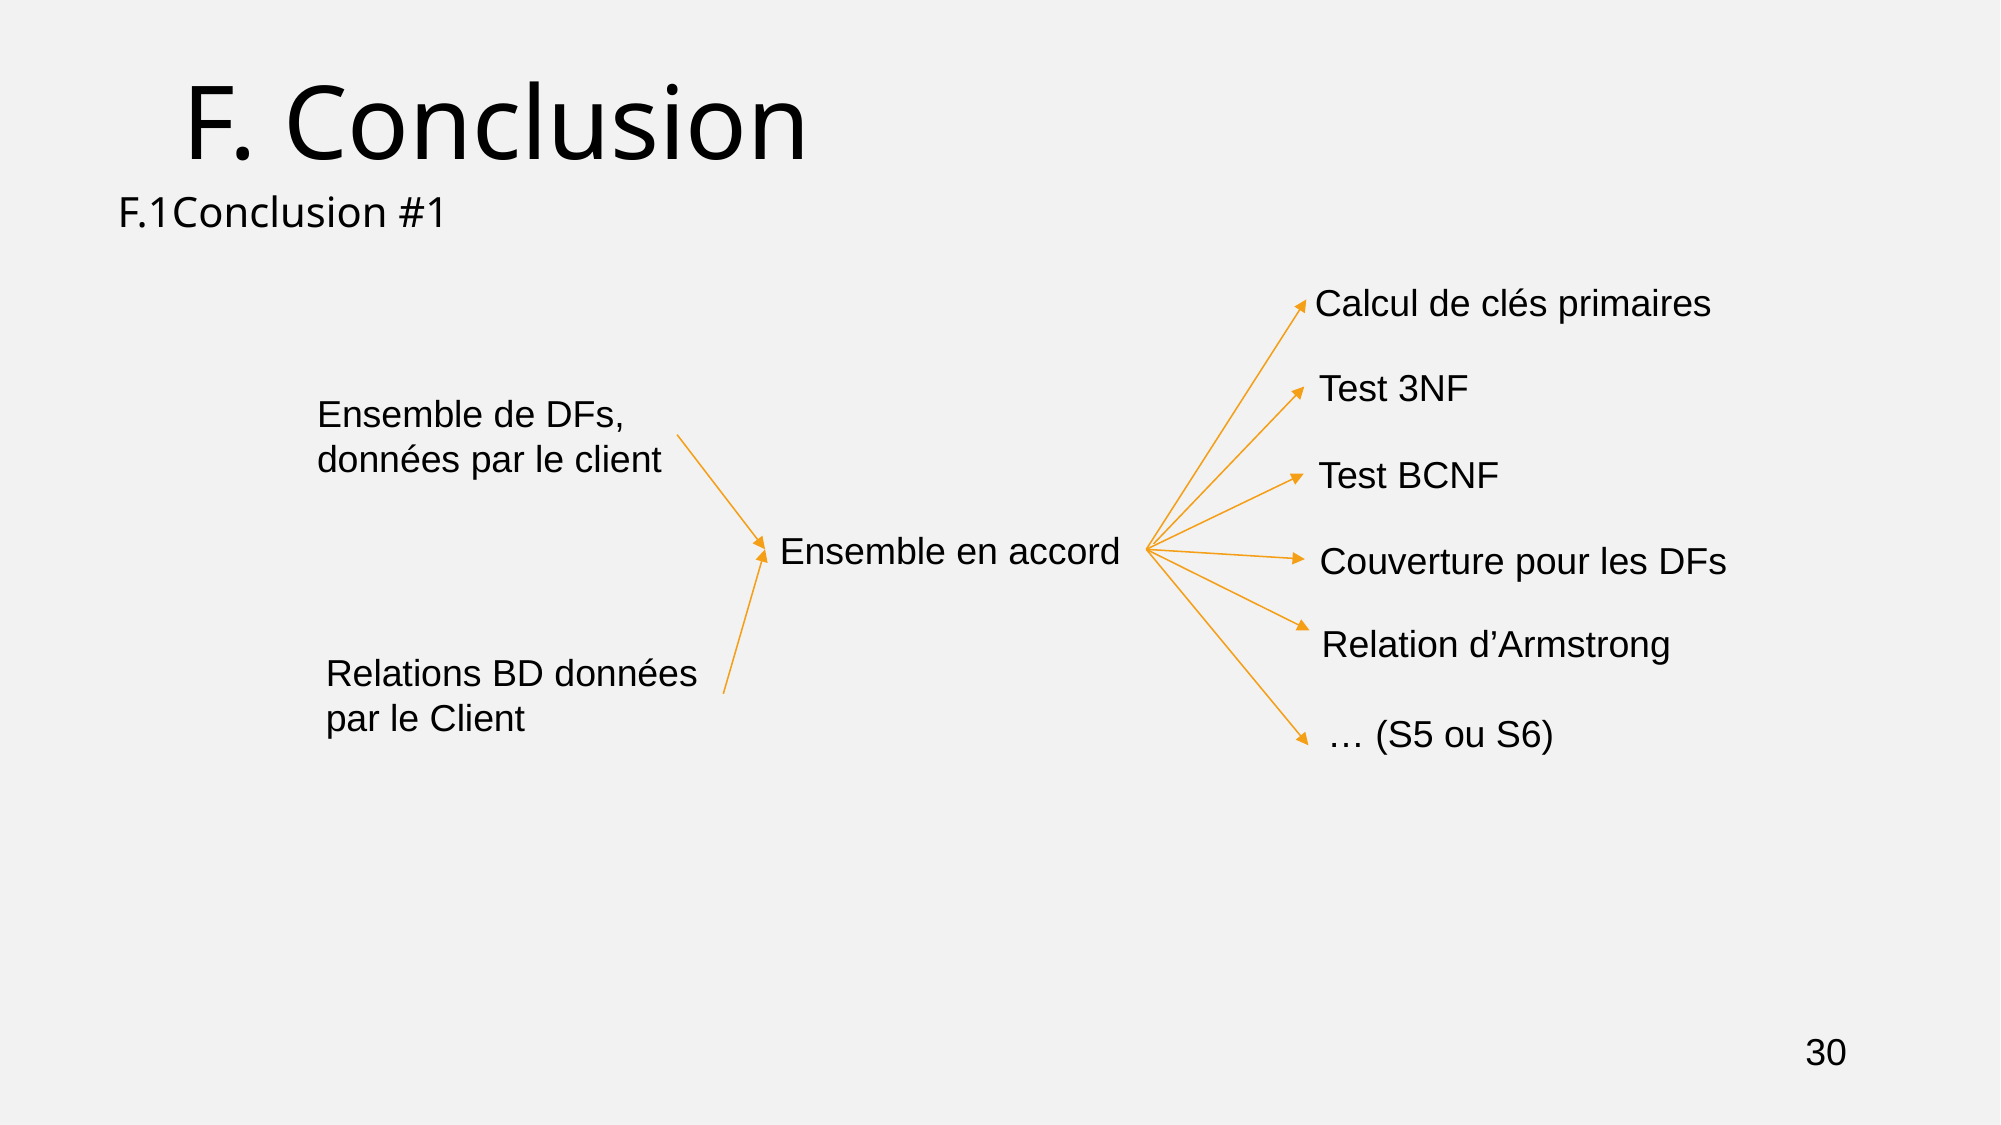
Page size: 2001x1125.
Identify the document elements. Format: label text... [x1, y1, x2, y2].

slide_number 30 [1802, 1020, 1883, 1080]
text_box … (S5 ou S6) [1312, 702, 1795, 763]
text_box Relations BD données par le Client [311, 641, 724, 747]
text_box Ensemble en accord [768, 519, 1142, 580]
text_box Calcul de clés primaires [1300, 271, 1817, 331]
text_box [679, 435, 764, 550]
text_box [1148, 549, 1309, 746]
text_box Ensemble de DFs, données par le client [302, 382, 678, 487]
text_box Relation d’Armstrong [1313, 612, 1790, 673]
text_box Test 3NF [1310, 356, 1724, 417]
text_box F.1Conclusion #1 [102, 178, 916, 244]
text_box Test BCNF [1311, 443, 1723, 504]
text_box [725, 549, 764, 695]
text_box Couverture pour les DFs [1311, 529, 1788, 589]
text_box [1148, 299, 1307, 549]
text_box F. Conclusion [168, 49, 1828, 200]
